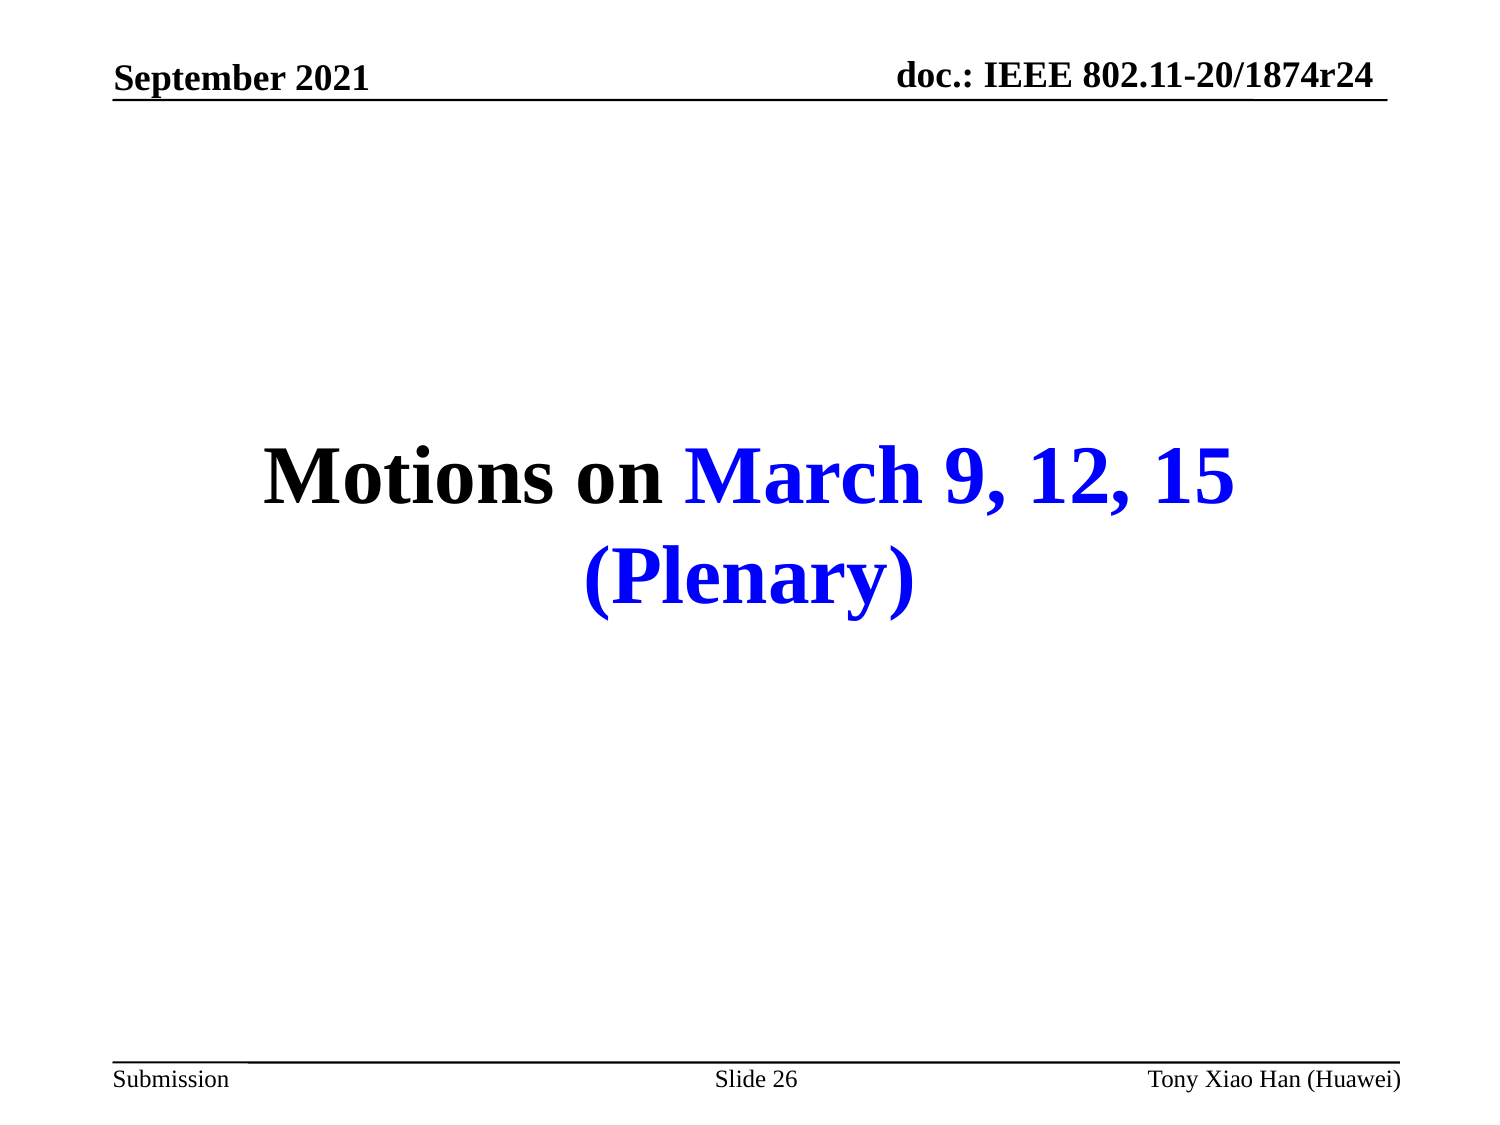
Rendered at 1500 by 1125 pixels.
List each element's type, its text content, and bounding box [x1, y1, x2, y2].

footer Tony Xiao Han (Huawei) [999, 1061, 1402, 1093]
text_box Motions on March 9, 12, 15 (Plenary) [112, 412, 1388, 950]
slide_number Slide 26 [712, 1061, 800, 1093]
